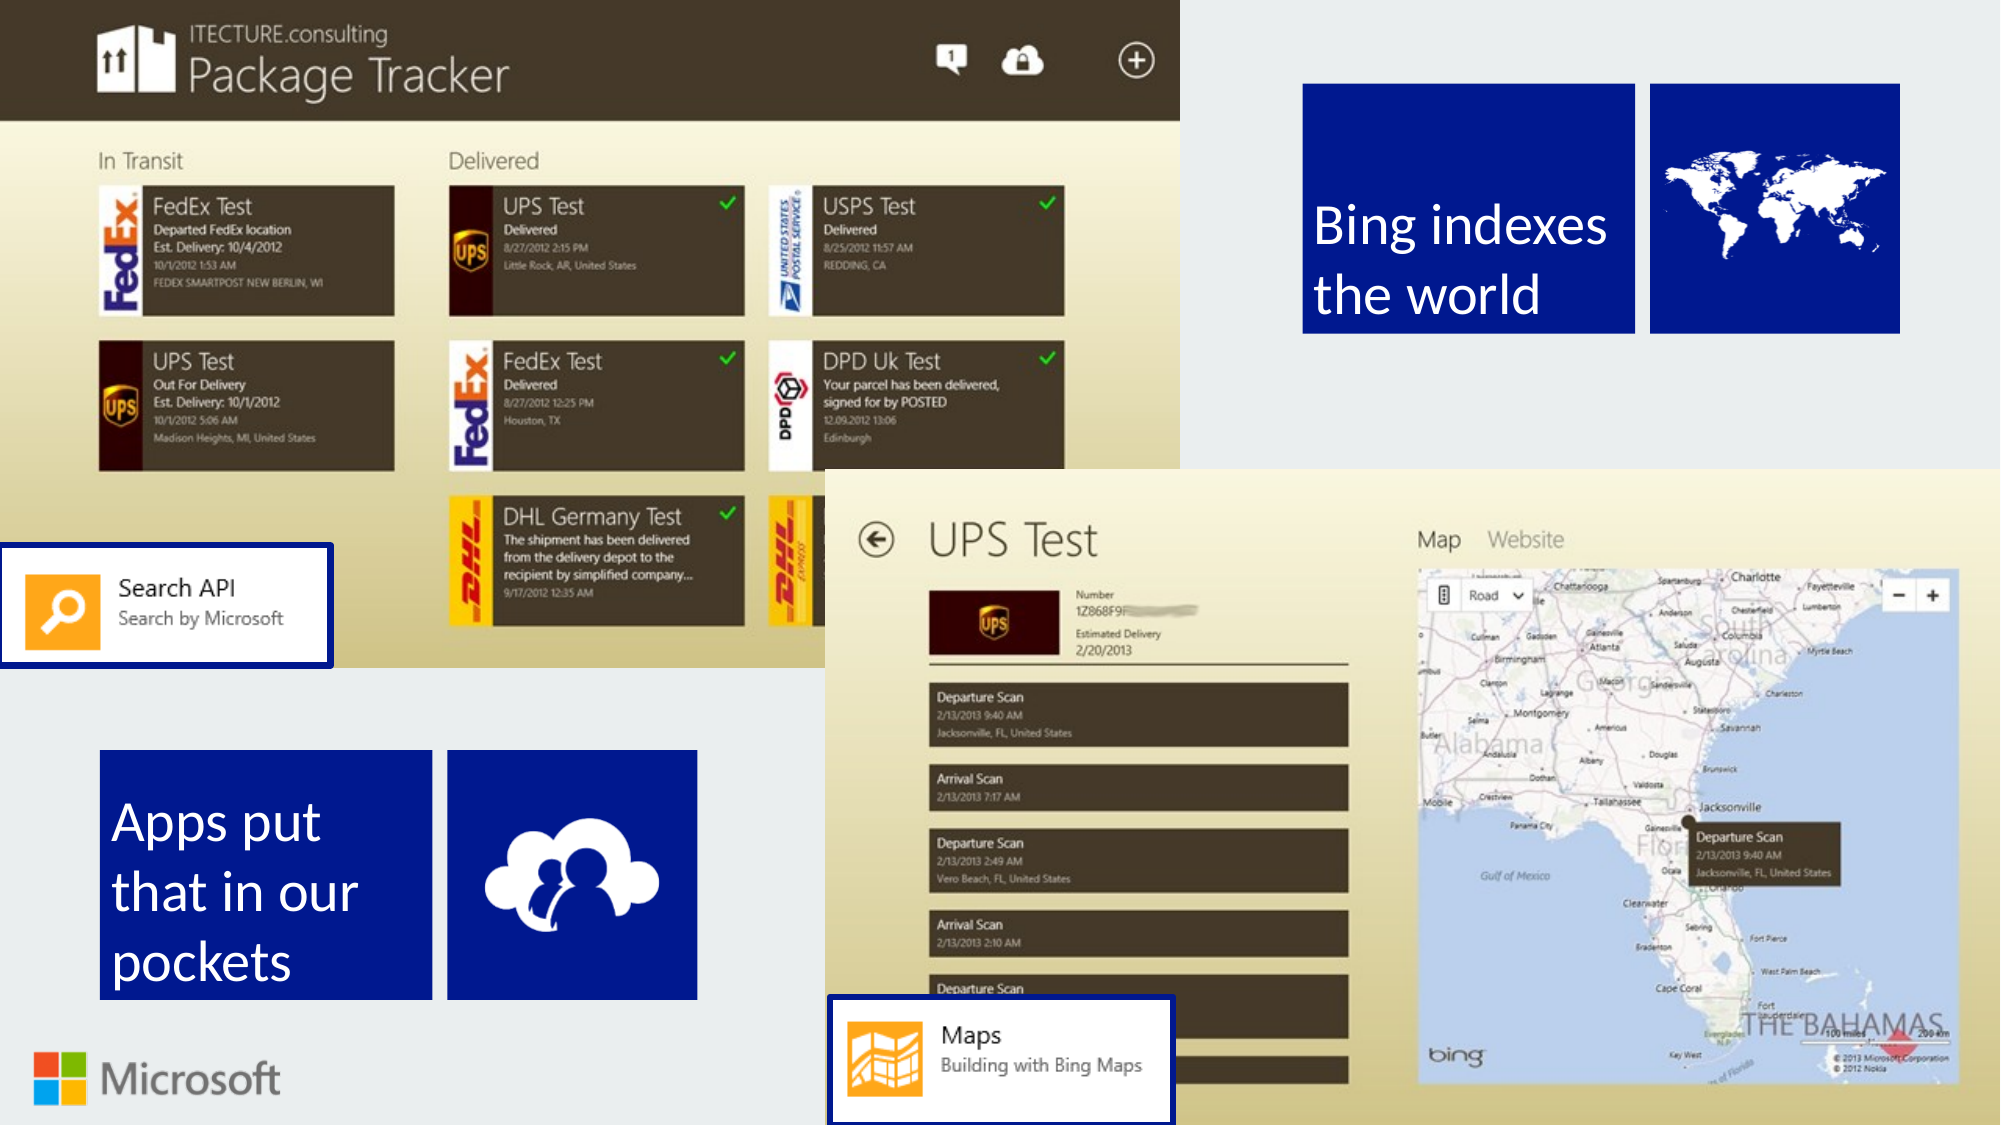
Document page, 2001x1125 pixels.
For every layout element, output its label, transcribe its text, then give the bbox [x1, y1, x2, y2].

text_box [1649, 83, 1901, 334]
text_box Bing indexes the world [1300, 82, 1637, 336]
text_box Apps put that in our pockets [98, 748, 434, 1002]
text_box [447, 749, 698, 1001]
picture [0, 0, 2001, 1125]
